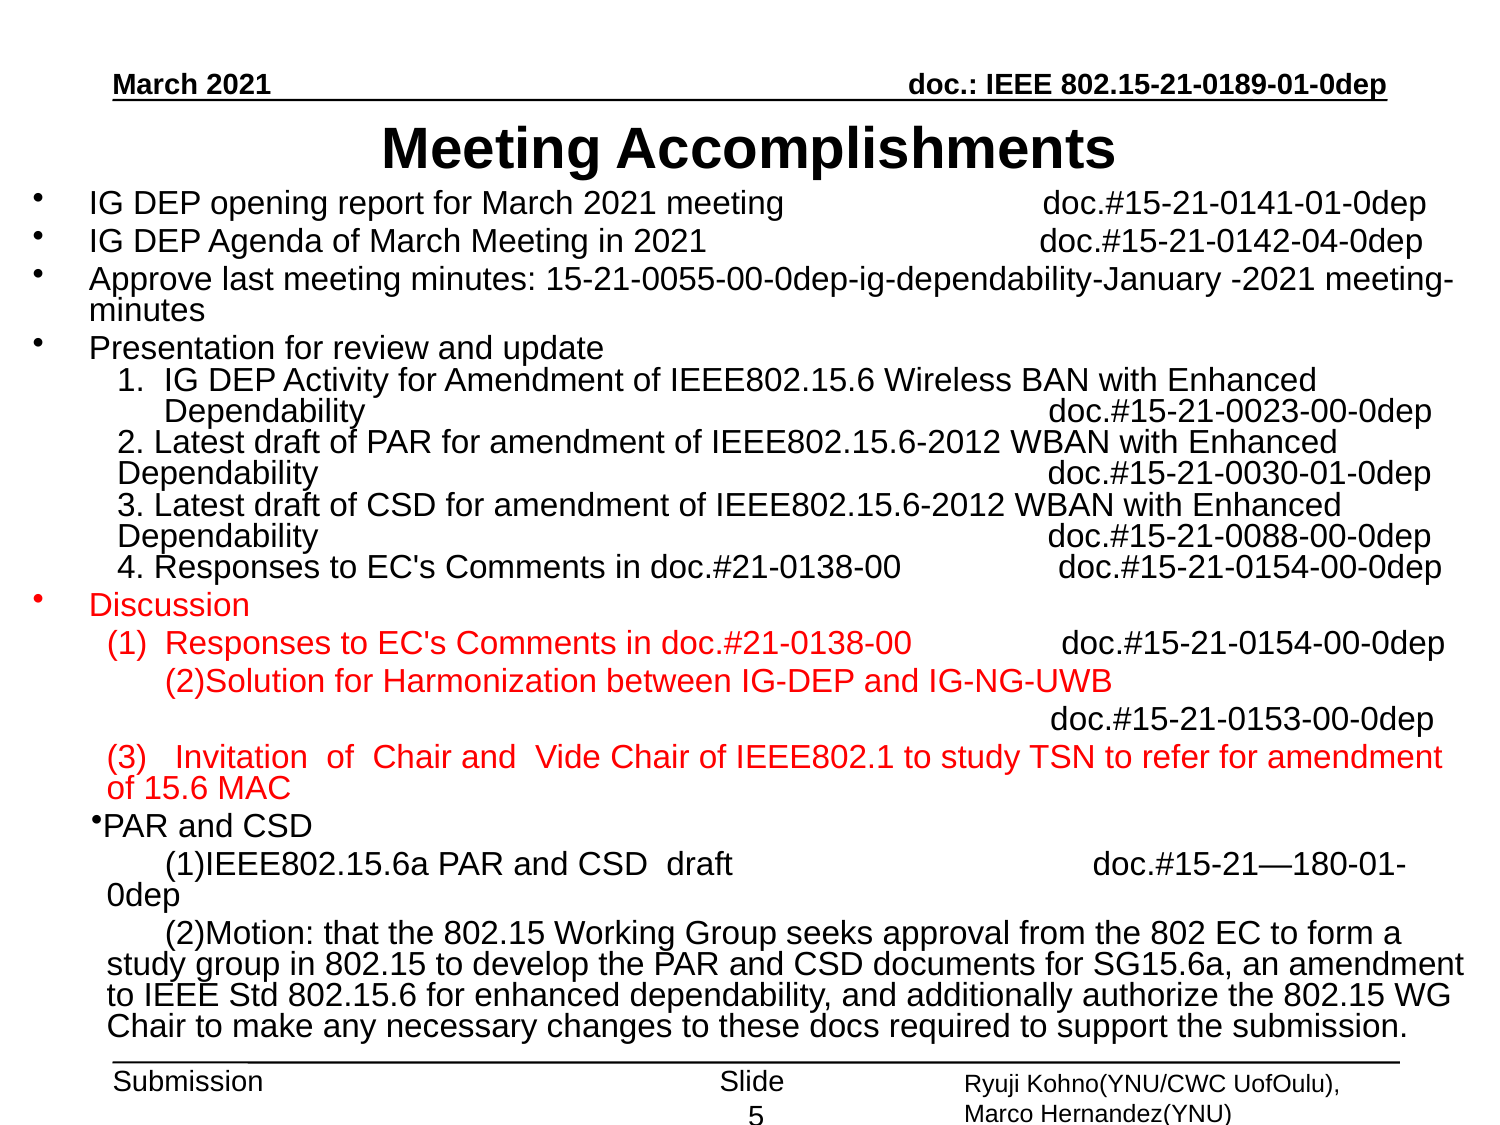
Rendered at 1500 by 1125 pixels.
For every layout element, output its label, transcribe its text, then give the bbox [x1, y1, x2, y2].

title Meeting Accomplishments [112, 85, 1388, 182]
list IG DEP opening report for March 2021 meeting doc.#15-21-0141-01-0dep IG DEP Agenda of March Meeting in 2021 doc.#15-21-0142-04-0dep Approve last meeting minutes: 15-21-0055-00-0dep-ig-dependability-January -2021 meeting-minutes Presentation for review and update IG DEP Activity for Amendment of IEEE802.15.6 Wireless BAN with Enhanced Dependability doc.#15-21-0023-00-0dep 2. Latest draft of PAR for amendment of IEEE802.15.6-2012 WBAN with Enhanced Dependability doc.#15-21-0030-01-0dep 3. Latest draft of CSD for amendment of IEEE802.15.6-2012 WBAN with Enhanced Dependability doc.#15-21-0088-00-0dep 4. Responses to EC's Comments in doc.#21-0138-00 doc.#15-21-0154-00-0dep Discussion Responses to EC's Comments in doc.#21-0138-00 doc.#15-21-0154-00-0dep Solution for Harmonization between IG-DEP and IG-NG-UWB doc.#15-21-0153-00-0dep (3) Invitation of Chair and Vide Chair of IEEE802.1 to study TSN to refer for amendment of 15.6 MAC PAR and CSD IEEE802.15.6a PAR and CSD draft doc.#15-21—180-01-0dep Motion: that the 802.15 Working Group seeks approval from the 802 EC to form a study group in 802.15 to develop the PAR and CSD documents for SG15.6a, an amendment to IEEE Std 802.15.6 for enhanced dependability, and additionally authorize the 802.15 WG Chair to make any necessary changes to these docs required to support the submission. [17, 182, 1483, 1093]
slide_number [112, 0, 375, 100]
